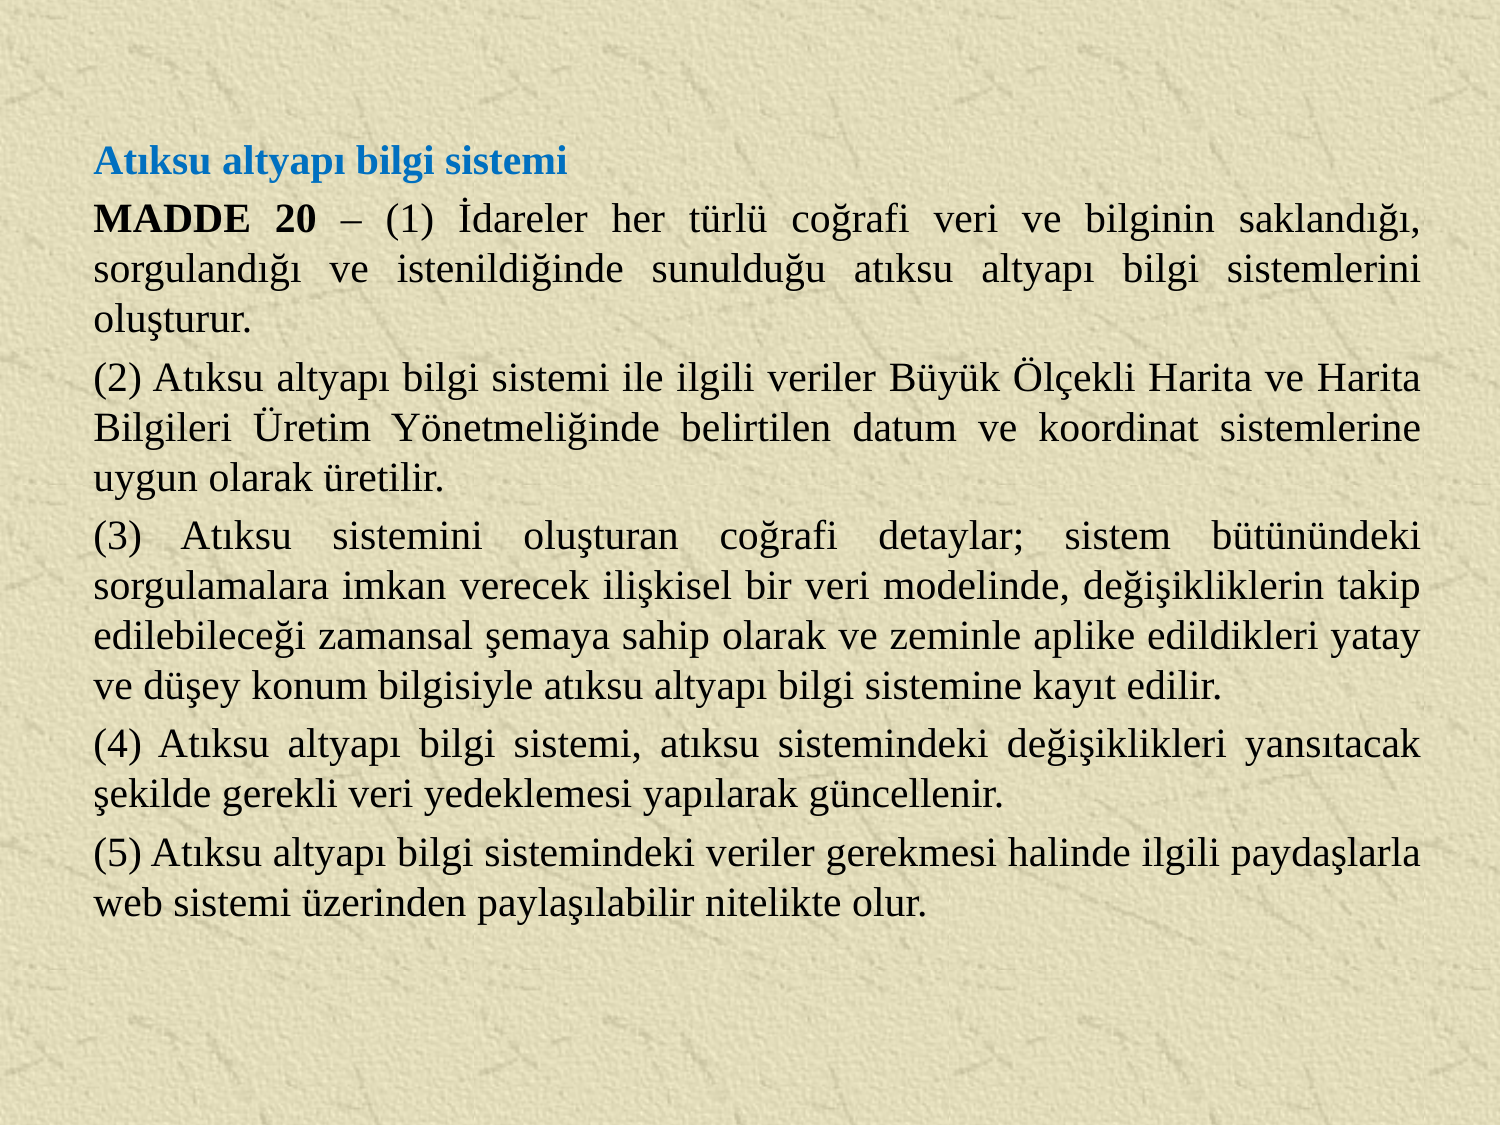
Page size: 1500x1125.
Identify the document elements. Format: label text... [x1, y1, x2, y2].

text_box Atıksu altyapı bilgi sistemi MADDE 20 – (1) İdareler her türlü coğrafi veri ve bilginin saklandığı, sorgulandığı ve istenildiğinde sunulduğu atıksu altyapı bilgi sistemlerini oluşturur. (2) Atıksu altyapı bilgi sistemi ile ilgili veriler Büyük Ölçekli Harita ve Harita Bilgileri Üretim Yönetmeliğinde belirtilen datum ve koordinat sistemlerine uygun olarak üretilir. (3) Atıksu sistemini oluşturan coğrafi detaylar; sistem bütünündeki sorgulamalara imkan verecek ilişkisel bir veri modelinde, değişikliklerin takip edilebileceği zamansal şemaya sahip olarak ve zeminle aplike edildikleri yatay ve düşey konum bilgisiyle atıksu altyapı bilgi sistemine kayıt edilir. (4) Atıksu altyapı bilgi sistemi, atıksu sistemindeki değişiklikleri yansıtacak şekilde gerekli veri yedeklemesi yapılarak güncellenir. (5) Atıksu altyapı bilgi sistemindeki veriler gerekmesi halinde ilgili paydaşlarla web sistemi üzerinden paylaşılabilir nitelikte olur. [78, 125, 1437, 933]
picture [0, 0, 1500, 1125]
